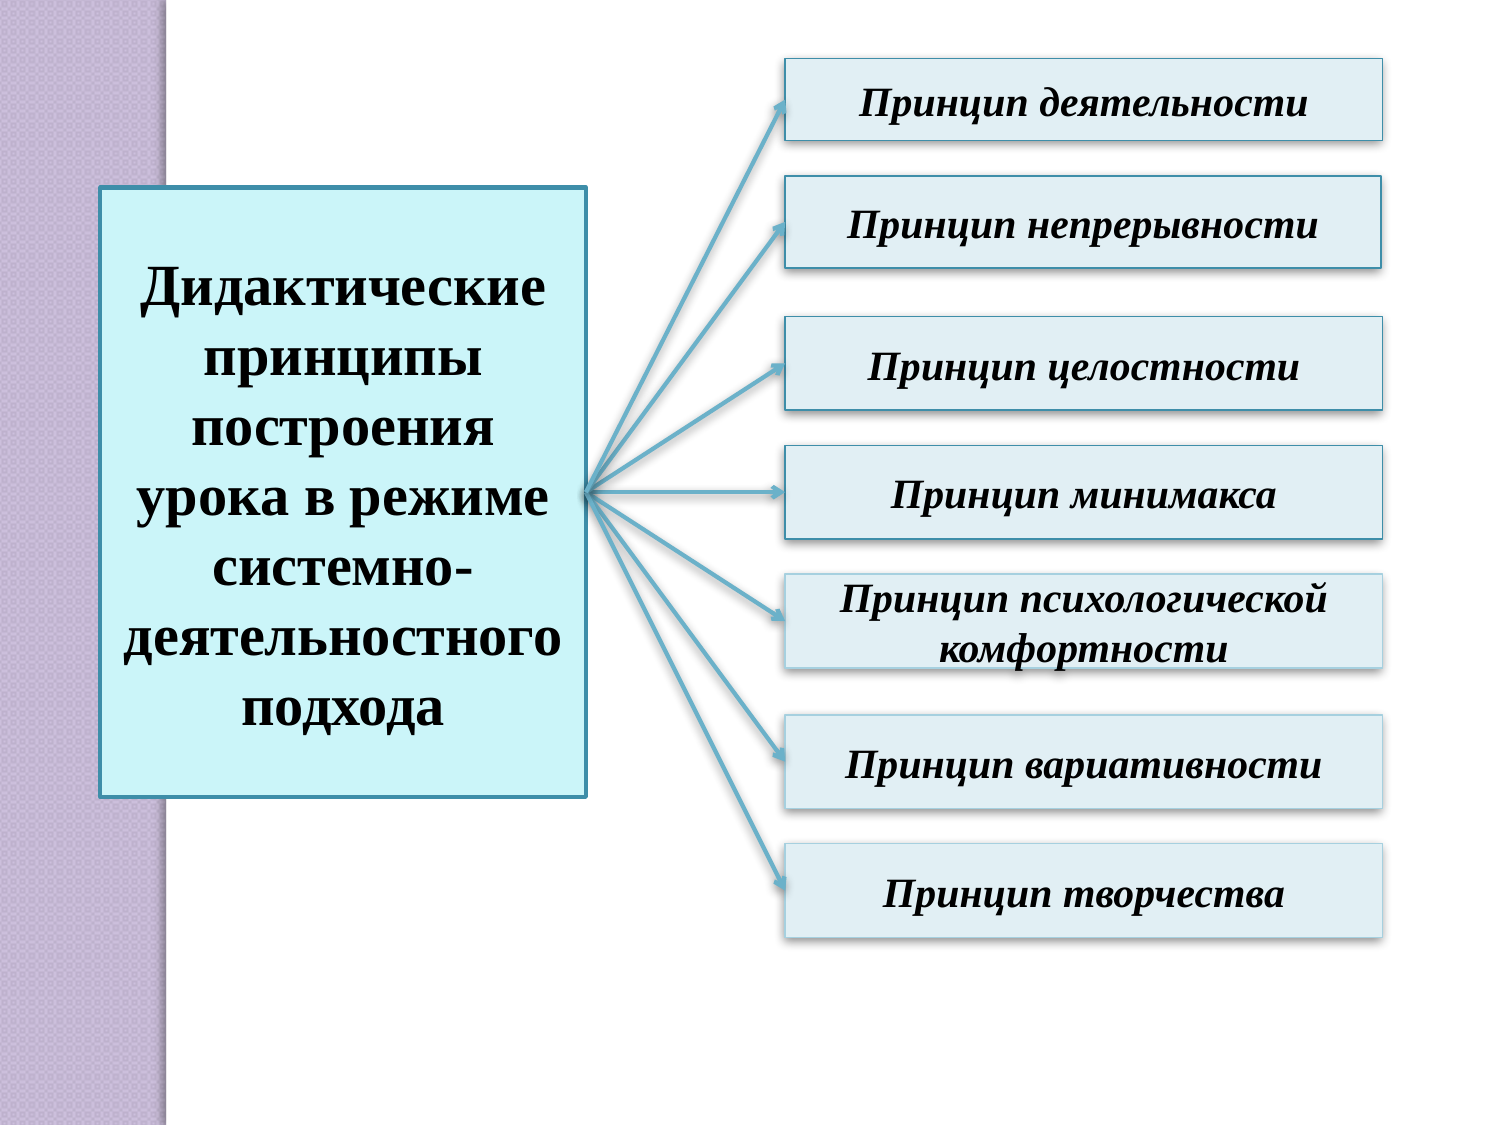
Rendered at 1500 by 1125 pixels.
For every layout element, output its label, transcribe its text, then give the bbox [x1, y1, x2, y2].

text_box Принцип психологической комфортности [827, 573, 1383, 669]
text_box Принцип деятельности [784, 58, 1383, 141]
text_box Принцип творчества [784, 843, 1383, 938]
text_box Принцип непрерывности [792, 175, 1382, 269]
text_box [550, 527, 578, 727]
text_box Дидактические принципы построения урока в режиме системно-деятельностного подхода [98, 185, 578, 799]
text_box Принцип вариативности [792, 714, 1383, 809]
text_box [585, 99, 786, 493]
text_box Принцип целостности [793, 316, 1383, 411]
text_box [792, 527, 821, 727]
text_box Принцип минимакса [793, 445, 1383, 540]
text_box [585, 503, 786, 891]
